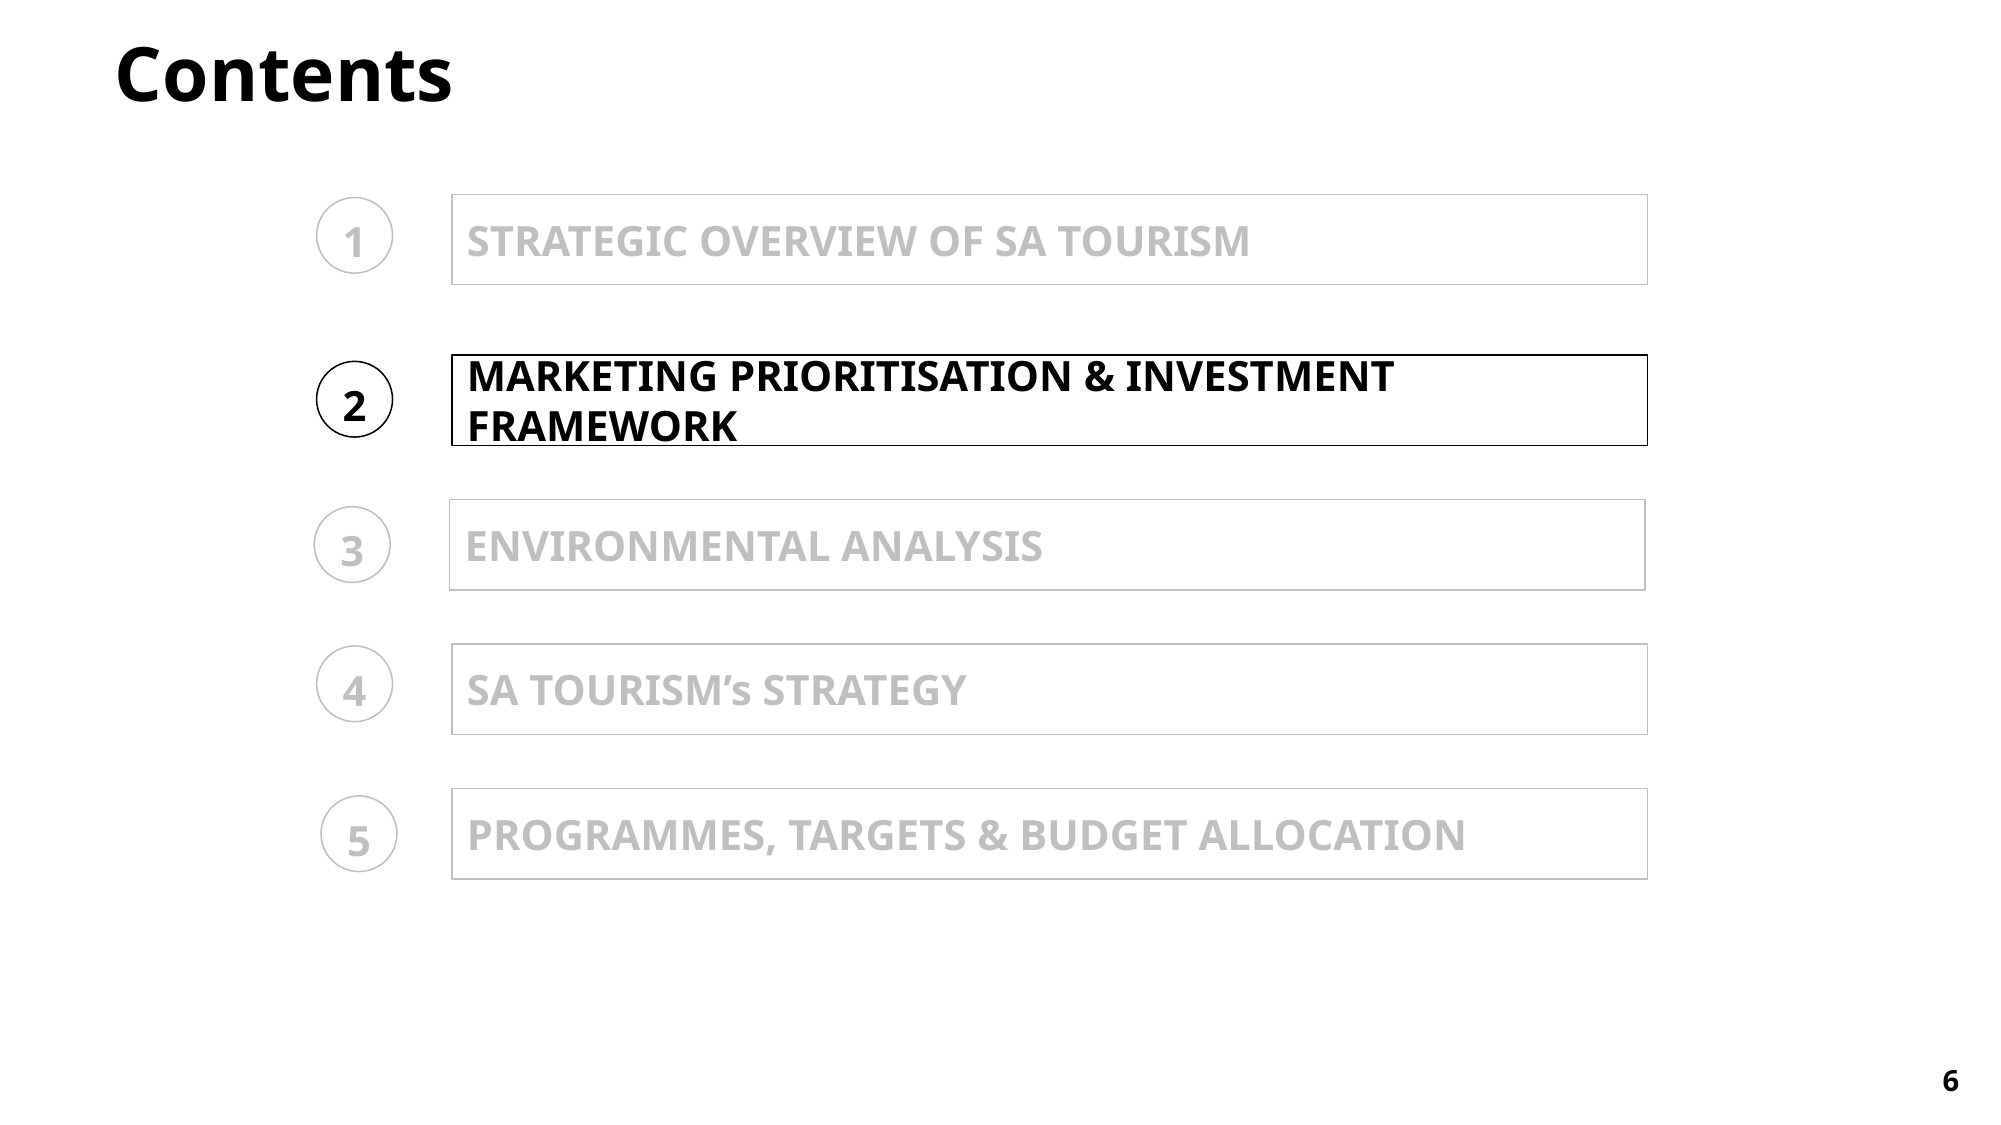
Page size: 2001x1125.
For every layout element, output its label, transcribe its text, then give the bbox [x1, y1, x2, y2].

title Contents [99, 26, 1900, 116]
text_box STRATEGIC OVERVIEW OF SA TOURISM [451, 194, 1648, 285]
text_box 5 [321, 795, 397, 872]
text_box SA TOURISM’s STRATEGY [451, 643, 1648, 735]
text_box 2 [316, 361, 393, 438]
text_box 3 [314, 506, 391, 583]
text_box MARKETING PRIORITISATION & INVESTMENT FRAMEWORK [451, 354, 1648, 446]
slide_number 6 [1507, 1052, 1975, 1113]
text_box Environmental Analysis [449, 499, 1645, 590]
text_box 1 [316, 197, 393, 274]
text_box PROGRAMMES, TARGETS & BUDGET ALLOCATION [451, 788, 1648, 879]
text_box 4 [316, 645, 393, 722]
